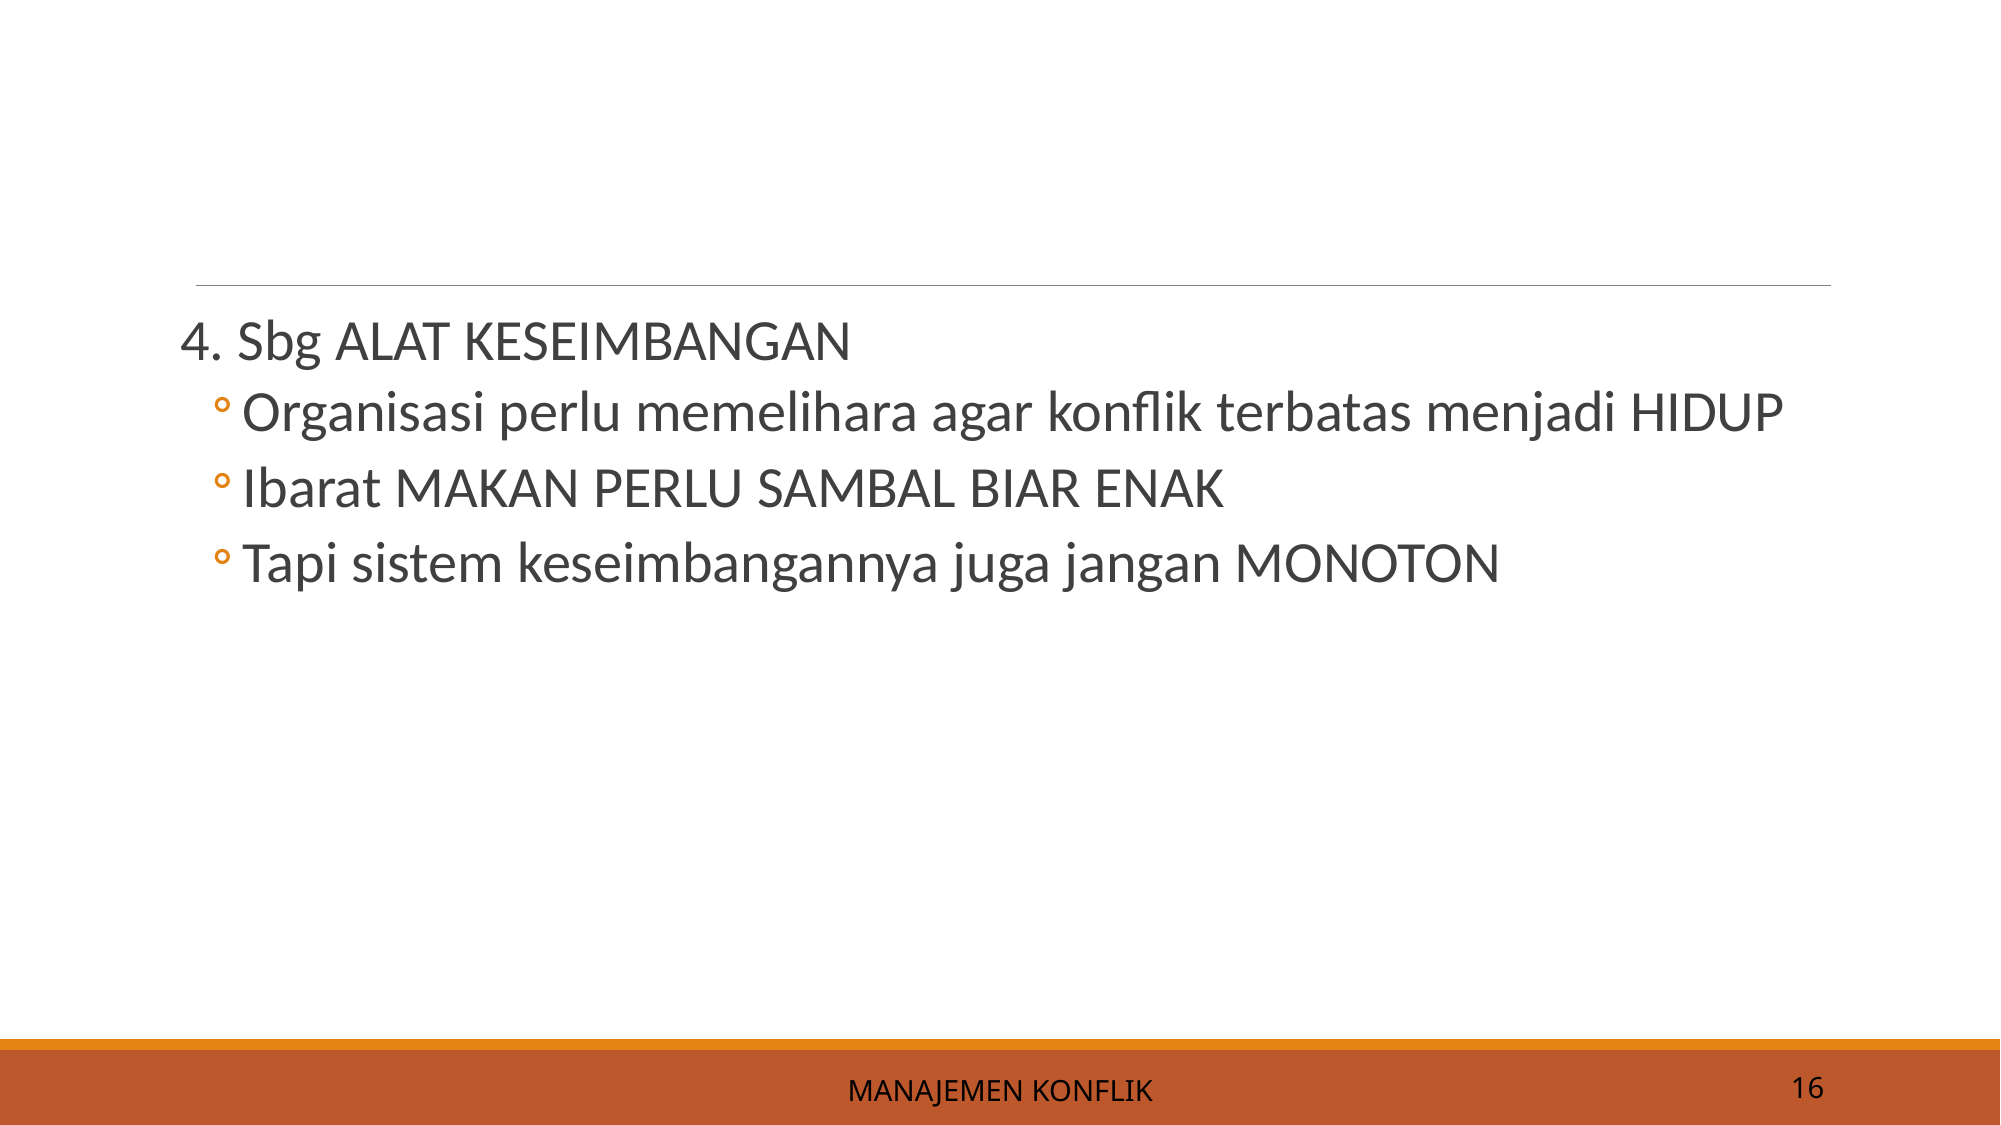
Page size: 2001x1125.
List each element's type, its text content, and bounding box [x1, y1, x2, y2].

list 4. Sbg ALAT KESEIMBANGAN Organisasi perlu memelihara agar konflik terbatas menjadi HIDUP Ibarat MAKAN PERLU SAMBAL BIAR ENAK Tapi sistem keseimbangannya juga jangan MONOTON [180, 302, 1830, 963]
slide_number 16 [1624, 1059, 1840, 1120]
footer Manajemen Konflik [604, 1059, 1396, 1120]
